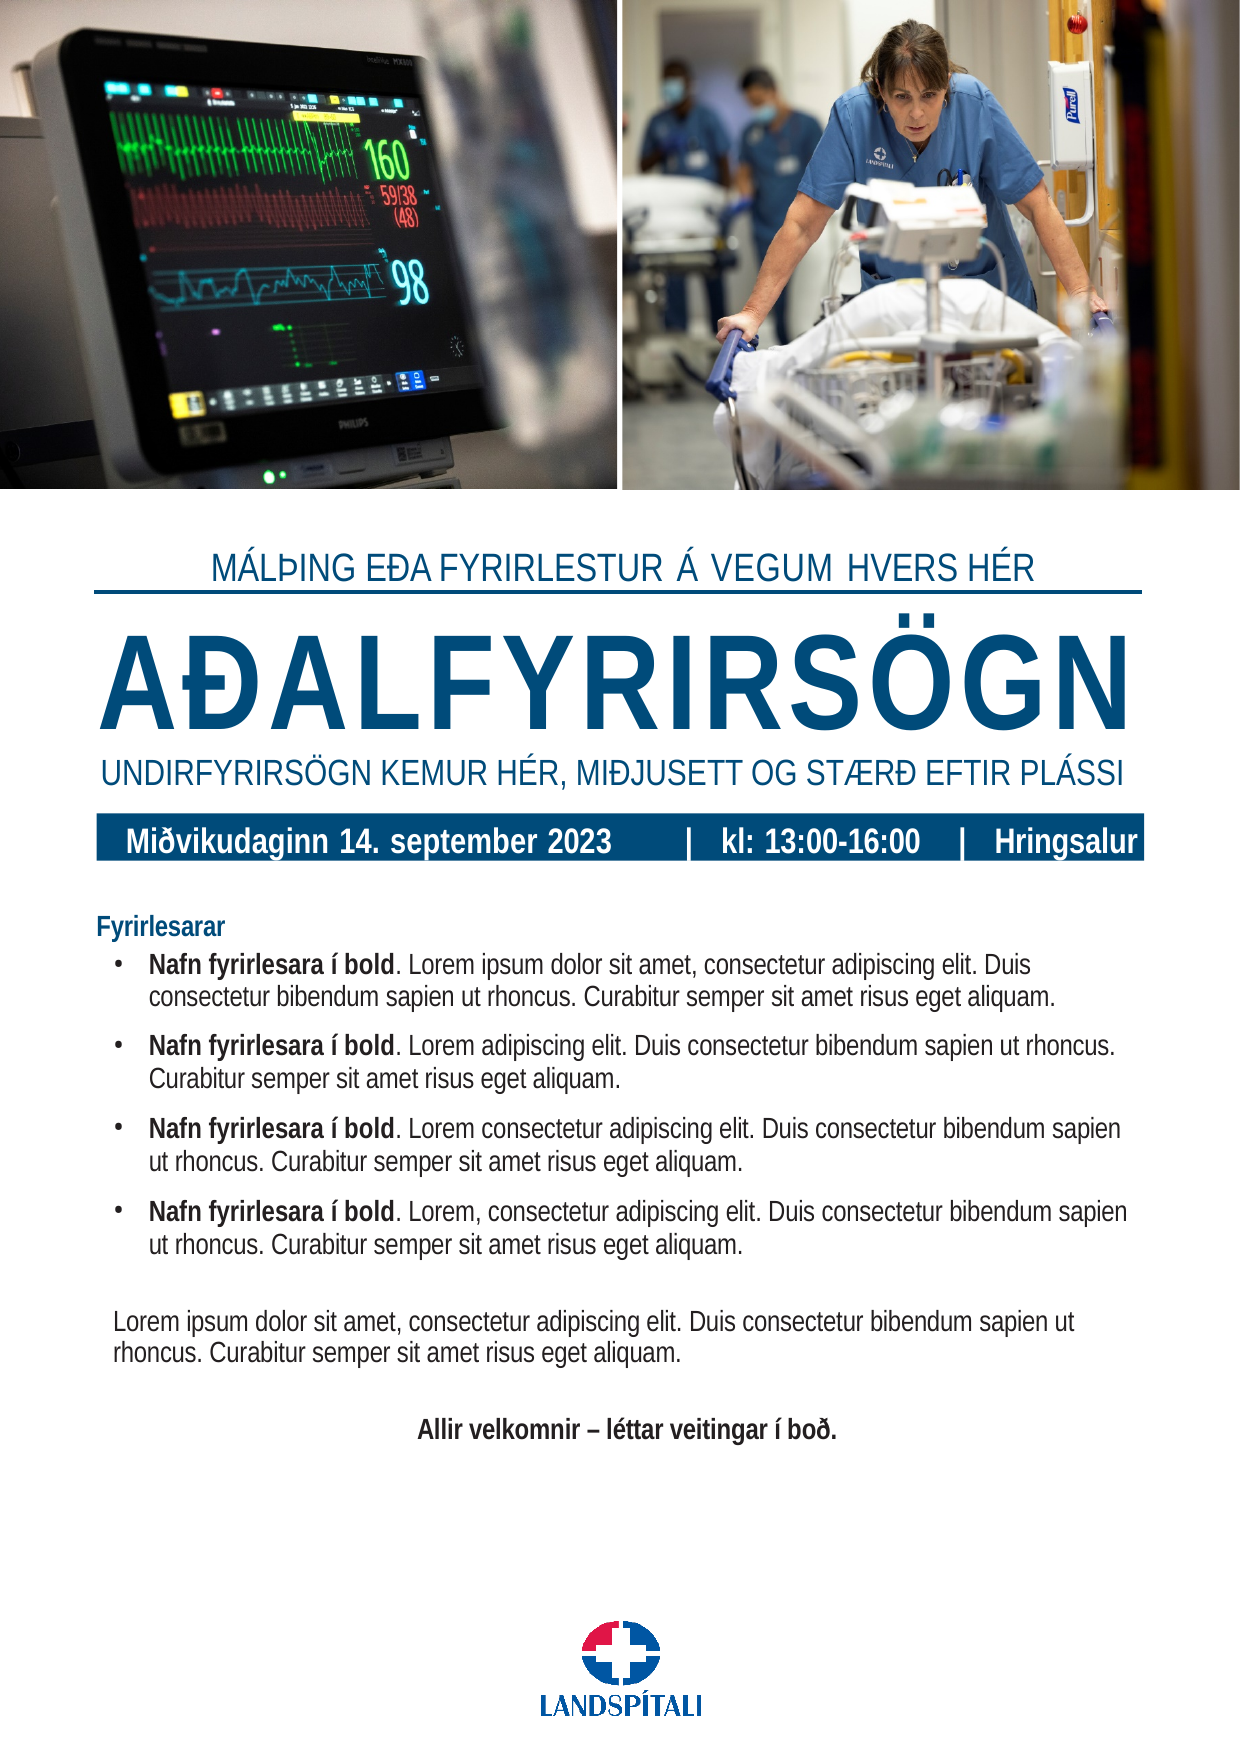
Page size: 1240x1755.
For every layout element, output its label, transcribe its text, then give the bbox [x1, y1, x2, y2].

text_box AÐALFYRIRSÖGN [85, 591, 1145, 757]
picture [529, 1612, 711, 1724]
picture [0, 0, 618, 489]
text_box Miðvikudaginn 14. september 2023 | kl: 13:00-16:00 | Hringsalur [96, 813, 1145, 861]
text_box UNDIRFYRIRSÖGN KEMUR HÉR, MIÐJUSETT OG STÆRÐ EFTIR PLÁSSI [85, 757, 1139, 793]
text_box MÁLÞING EÐA FYRIRLESTUR Á VEGUM HVERS HÉR [98, 539, 1147, 590]
picture [622, 0, 1240, 490]
text_box Fyrirlesarar Nafn fyrirlesara í bold. Lorem ipsum dolor sit amet, consectetur adipiscing elit. Duis consectetur bibendum sapien ut rhoncus. Curabitur semper sit amet risus eget aliquam. Nafn fyrirlesara í bold. Lorem adipiscing elit. Duis consectetur bibendum sapien ut rhoncus. Curabitur semper sit amet risus eget aliquam. Nafn fyrirlesara í bold. Lorem consectetur adipiscing elit. Duis consectetur bibendum sapien ut rhoncus. Curabitur semper sit amet risus eget aliquam. Nafn fyrirlesara í bold. Lorem, consectetur adipiscing elit. Duis consectetur bibendum sapien ut rhoncus. Curabitur semper sit amet risus eget aliquam. Lorem ipsum dolor sit amet, consectetur adipiscing elit. Duis consectetur bibendum sapien ut rhoncus. Curabitur semper sit amet risus eget aliquam. Allir velkomnir – léttar veitingar í boð. [94, 902, 1143, 1561]
